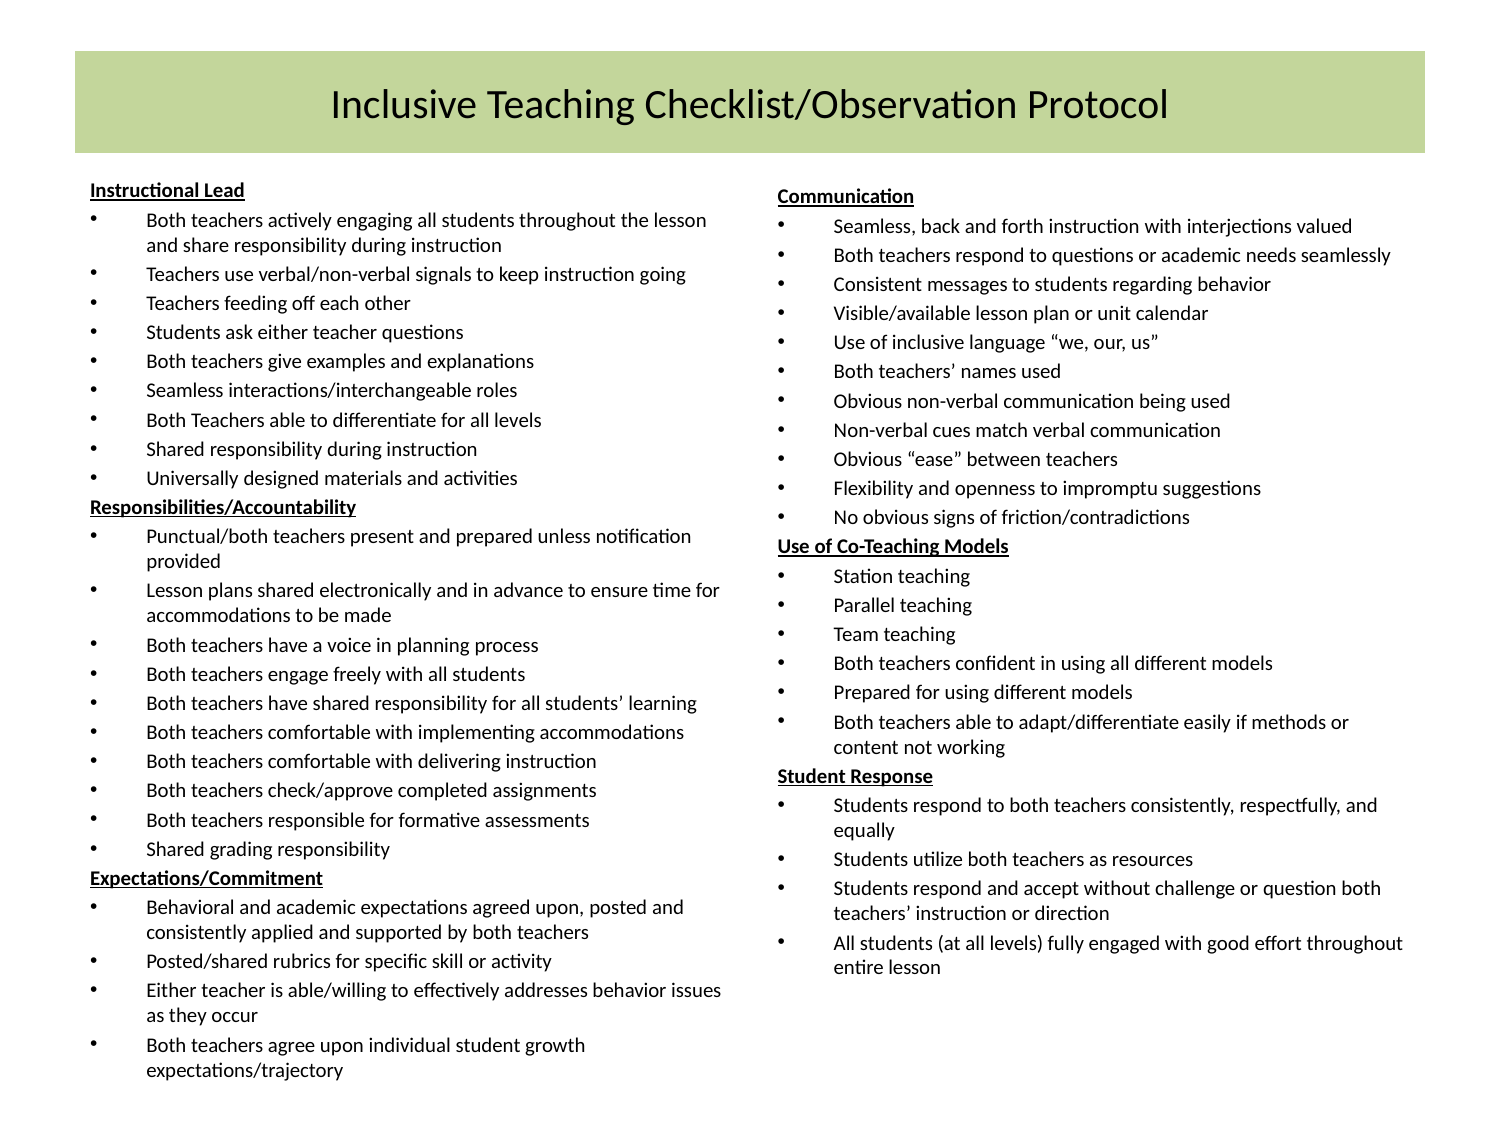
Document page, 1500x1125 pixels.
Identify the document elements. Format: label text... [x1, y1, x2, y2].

list Instructional Lead Both teachers actively engaging all students throughout the lesson and share responsibility during instruction Teachers use verbal/non-verbal signals to keep instruction going Teachers feeding off each other Students ask either teacher questions Both teachers give examples and explanations Seamless interactions/interchangeable roles Both Teachers able to differentiate for all levels Shared responsibility during instruction Universally designed materials and activities Responsibilities/Accountability Punctual/both teachers present and prepared unless notification provided Lesson plans shared electronically and in advance to ensure time for accommodations to be made Both teachers have a voice in planning process Both teachers engage freely with all students Both teachers have shared responsibility for all students’ learning Both teachers comfortable with implementing accommodations Both teachers comfortable with delivering instruction Both teachers check/approve completed assignments Both teachers responsible for formative assessments Shared grading responsibility Expectations/Commitment Behavioral and academic expectations agreed upon, posted and consistently applied and supported by both teachers Posted/shared rubrics for specific skill or activity Either teacher is able/willing to effectively addresses behavior issues as they occur Both teachers agree upon individual student growth expectations/trajectory [75, 169, 738, 1071]
title Inclusive Teaching Checklist/Observation Protocol [75, 51, 1425, 153]
list Communication Seamless, back and forth instruction with interjections valued Both teachers respond to questions or academic needs seamlessly Consistent messages to students regarding behavior Visible/available lesson plan or unit calendar Use of inclusive language “we, our, us” Both teachers’ names used Obvious non-verbal communication being used Non-verbal cues match verbal communication Obvious “ease” between teachers Flexibility and openness to impromptu suggestions No obvious signs of friction/contradictions Use of Co-Teaching Models Station teaching Parallel teaching Team teaching Both teachers confident in using all different models Prepared for using different models Both teachers able to adapt/differentiate easily if methods or content not working Student Response Students respond to both teachers consistently, respectfully, and equally Students utilize both teachers as resources Students respond and accept without challenge or question both teachers’ instruction or direction All students (at all levels) fully engaged with good effort throughout entire lesson [762, 175, 1425, 998]
